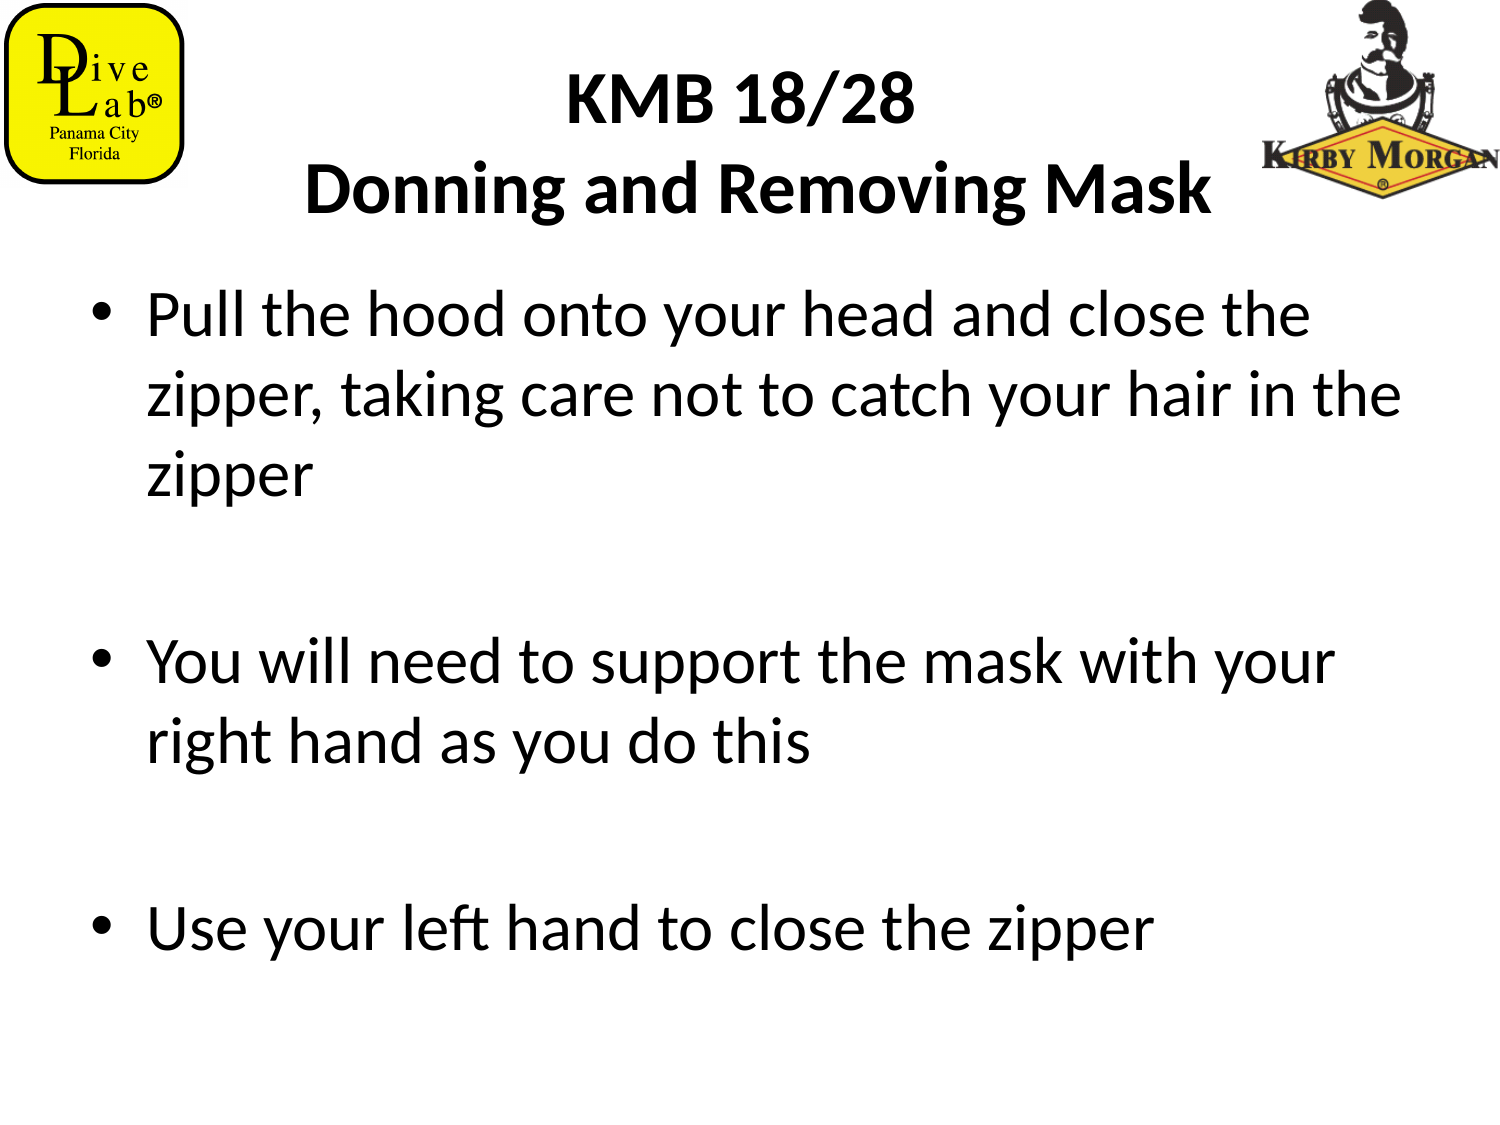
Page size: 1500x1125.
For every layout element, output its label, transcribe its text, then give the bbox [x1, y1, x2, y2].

list Pull the hood onto your head and close the zipper, taking care not to catch your hair in the zipper You will need to support the mask with your right hand as you do this Use your left hand to close the zipper [75, 262, 1425, 1005]
picture [0, 0, 188, 188]
picture [1262, 0, 1500, 201]
title KMB 18/28 Donning and Removing Mask [75, 45, 1425, 233]
